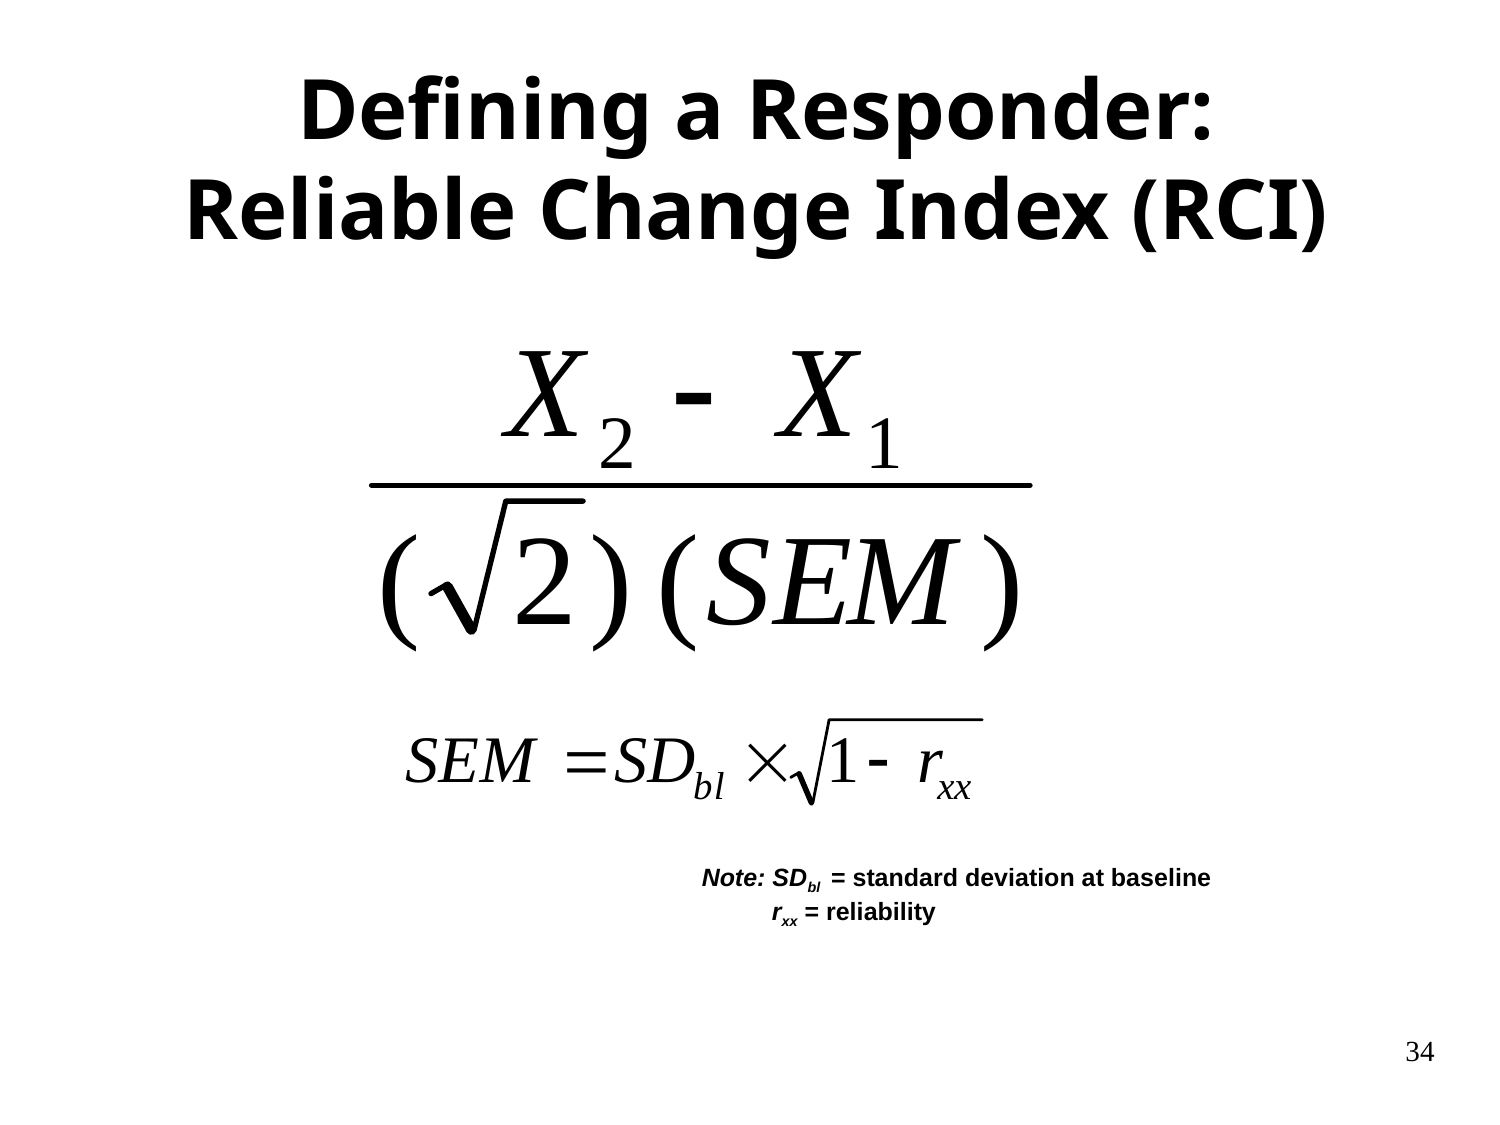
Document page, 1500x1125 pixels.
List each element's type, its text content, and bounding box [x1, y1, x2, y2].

slide_number 34 [1209, 1024, 1451, 1103]
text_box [349, 312, 1062, 680]
text_box Note: SDbl = standard deviation at baseline rxx = reliability [687, 853, 1275, 967]
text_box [393, 704, 998, 822]
title Defining a Responder: Reliable Change Index (RCI) [112, 62, 1401, 251]
